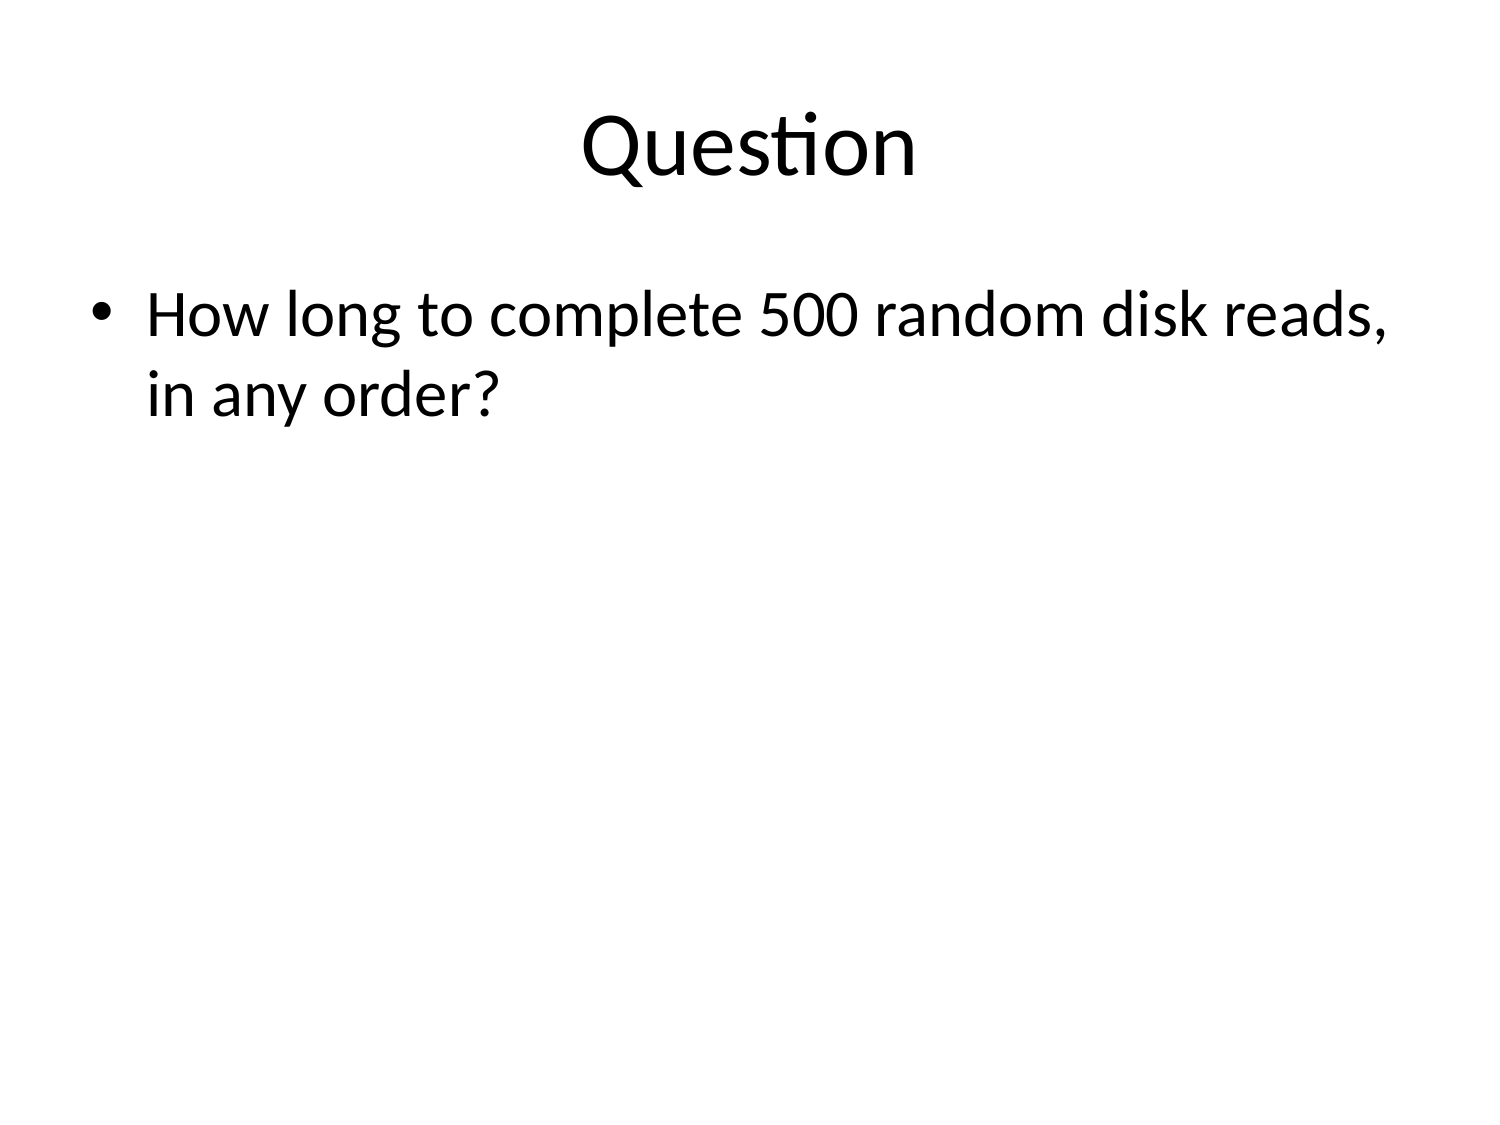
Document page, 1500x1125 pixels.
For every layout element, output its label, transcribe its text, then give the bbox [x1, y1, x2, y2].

list How long to complete 500 random disk reads, in any order? [75, 262, 1425, 1005]
title Question [75, 45, 1425, 233]
